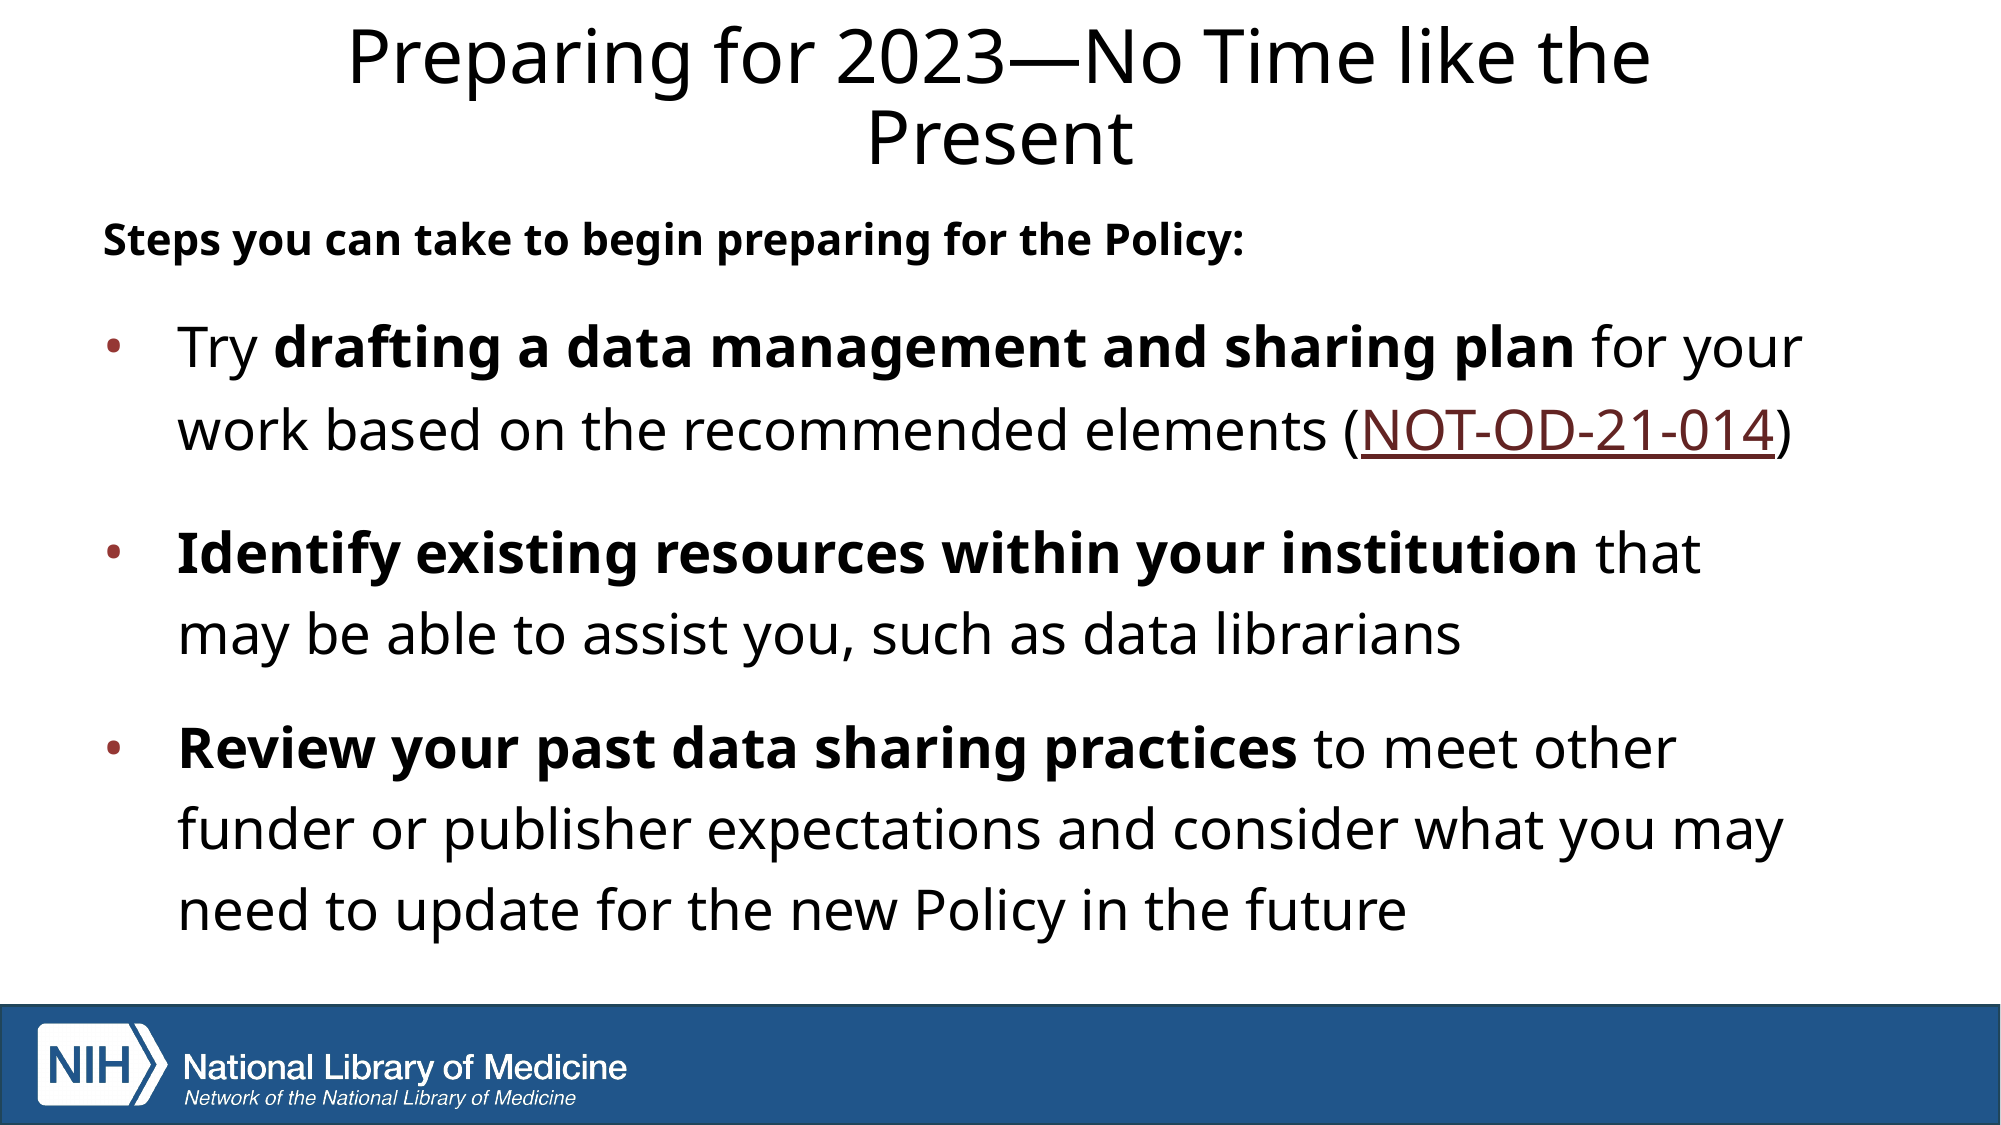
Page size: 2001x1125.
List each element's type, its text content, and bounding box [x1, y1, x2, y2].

list Steps you can take to begin preparing for the Policy: Try drafting a data management and sharing plan for your work based on the recommended elements (NOT-OD-21-014) Identify existing resources within your institution that may be able to assist you, such as data librarians Review your past data sharing practices to meet other funder or publisher expectations and consider what you may need to update for the new Policy in the future [87, 193, 1839, 973]
title Preparing for 2023—No Time like the Present [258, 6, 1742, 193]
picture [37, 1023, 627, 1118]
